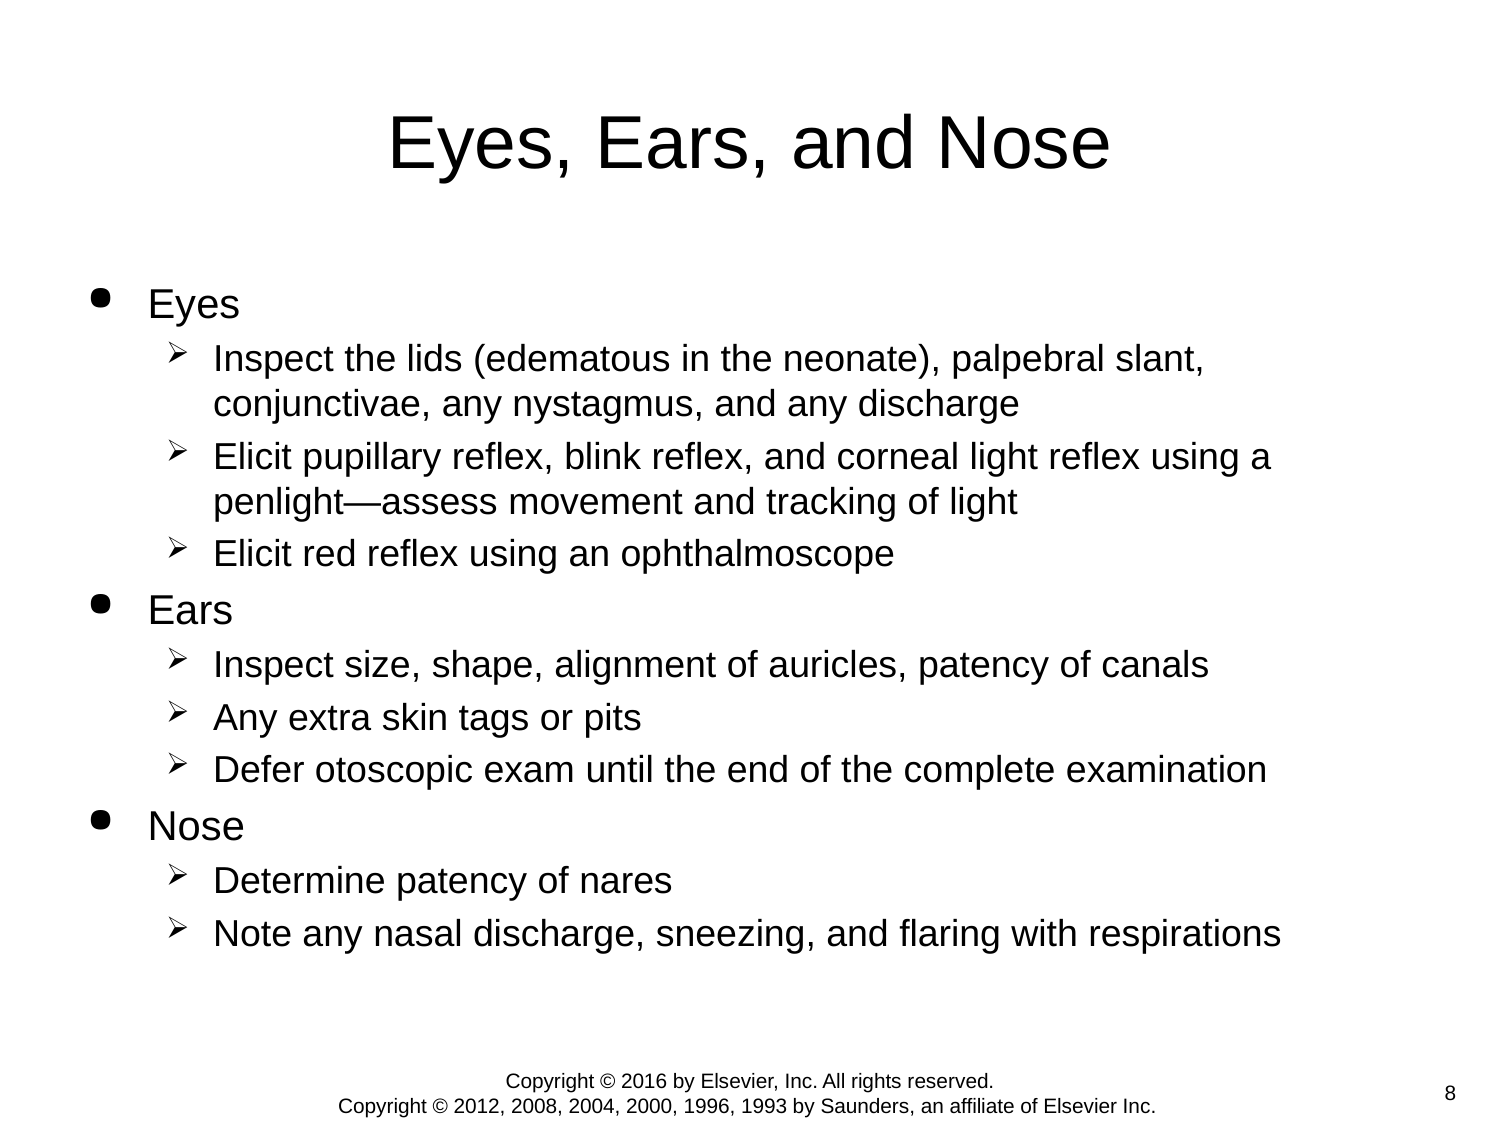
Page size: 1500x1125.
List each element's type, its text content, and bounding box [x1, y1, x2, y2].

slide_number 8 [1400, 1060, 1495, 1123]
list Eyes Inspect the lids (edematous in the neonate), palpebral slant, conjunctivae, any nystagmus, and any discharge Elicit pupillary reflex, blink reflex, and corneal light reflex using a penlight—assess movement and tracking of light Elicit red reflex using an ophthalmoscope Ears Inspect size, shape, alignment of auricles, patency of canals Any extra skin tags or pits Defer otoscopic exam until the end of the complete examination Nose Determine patency of nares Note any nasal discharge, sneezing, and flaring with respirations [76, 269, 1427, 1000]
footer Copyright © 2016 by Elsevier, Inc. All rights reserved. Copyright © 2012, 2008, 2004, 2000, 1996, 1993 by Saunders, an affiliate of Elsevier Inc. [162, 1059, 1338, 1123]
title Eyes, Ears, and Nose [75, 45, 1425, 233]
